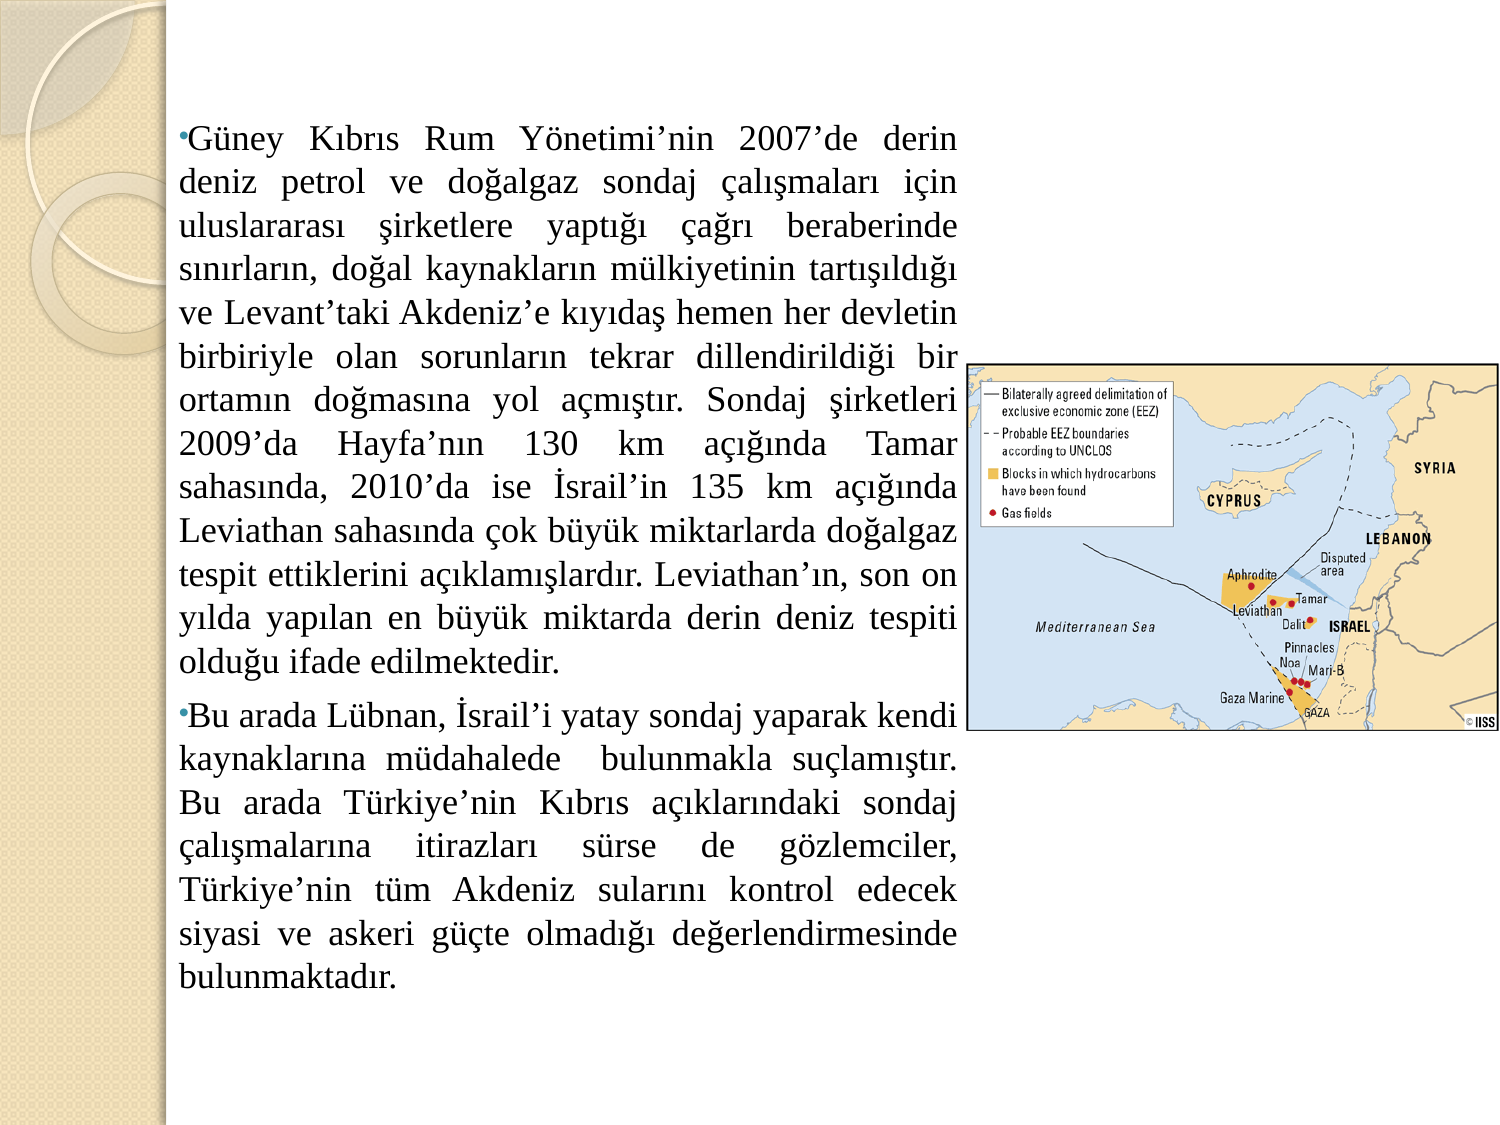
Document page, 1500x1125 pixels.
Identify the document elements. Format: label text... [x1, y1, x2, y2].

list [965, 362, 1500, 731]
list Güney Kıbrıs Rum Yönetimi’nin 2007’de derin deniz petrol ve doğalgaz sondaj çalışmaları için uluslararası şirketlere yaptığı çağrı beraberinde sınırların, doğal kaynakların mülkiyetinin tartışıldığı ve Levant’taki Akdeniz’e kıyıdaş hemen her devletin birbiriyle olan sorunların tekrar dillendirildiği bir ortamın doğmasına yol açmıştır. Sondaj şirketleri 2009’da Hayfa’nın 130 km açığında Tamar sahasında, 2010’da ise İsrail’in 135 km açığında Leviathan sahasında çok büyük miktarlarda doğalgaz tespit ettiklerini açıklamışlardır. Leviathan’ın, son on yılda yapılan en büyük miktarda derin deniz tespiti olduğu ifade edilmektedir. Bu arada Lübnan, İsrail’i yatay sondaj yaparak kendi kaynaklarına müdahalede bulunmakla suçlamıştır. Bu arada Türkiye’nin Kıbrıs açıklarındaki sondaj çalışmalarına itirazları sürse de gözlemciler, Türkiye’nin tüm Akdeniz sularını kontrol edecek siyasi ve askeri güçte olmadığı değerlendirmesinde bulunmaktadır. [164, 54, 973, 1043]
